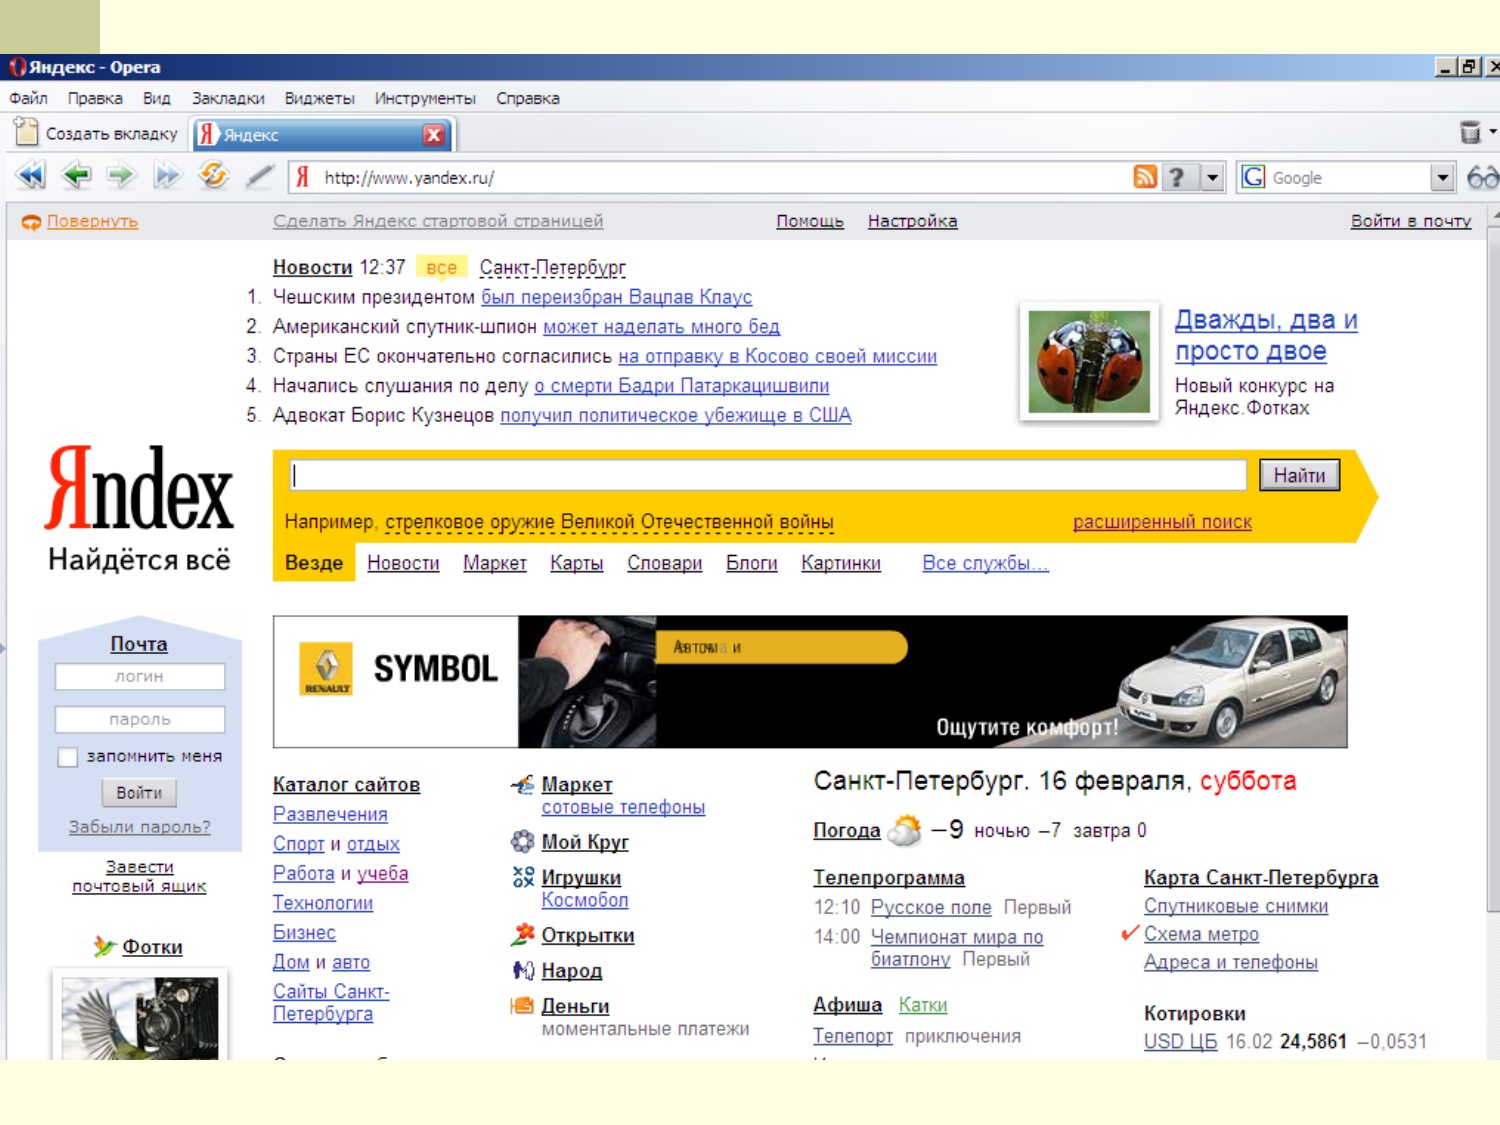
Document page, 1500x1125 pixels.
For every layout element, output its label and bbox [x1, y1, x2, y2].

picture [0, 54, 1500, 1060]
